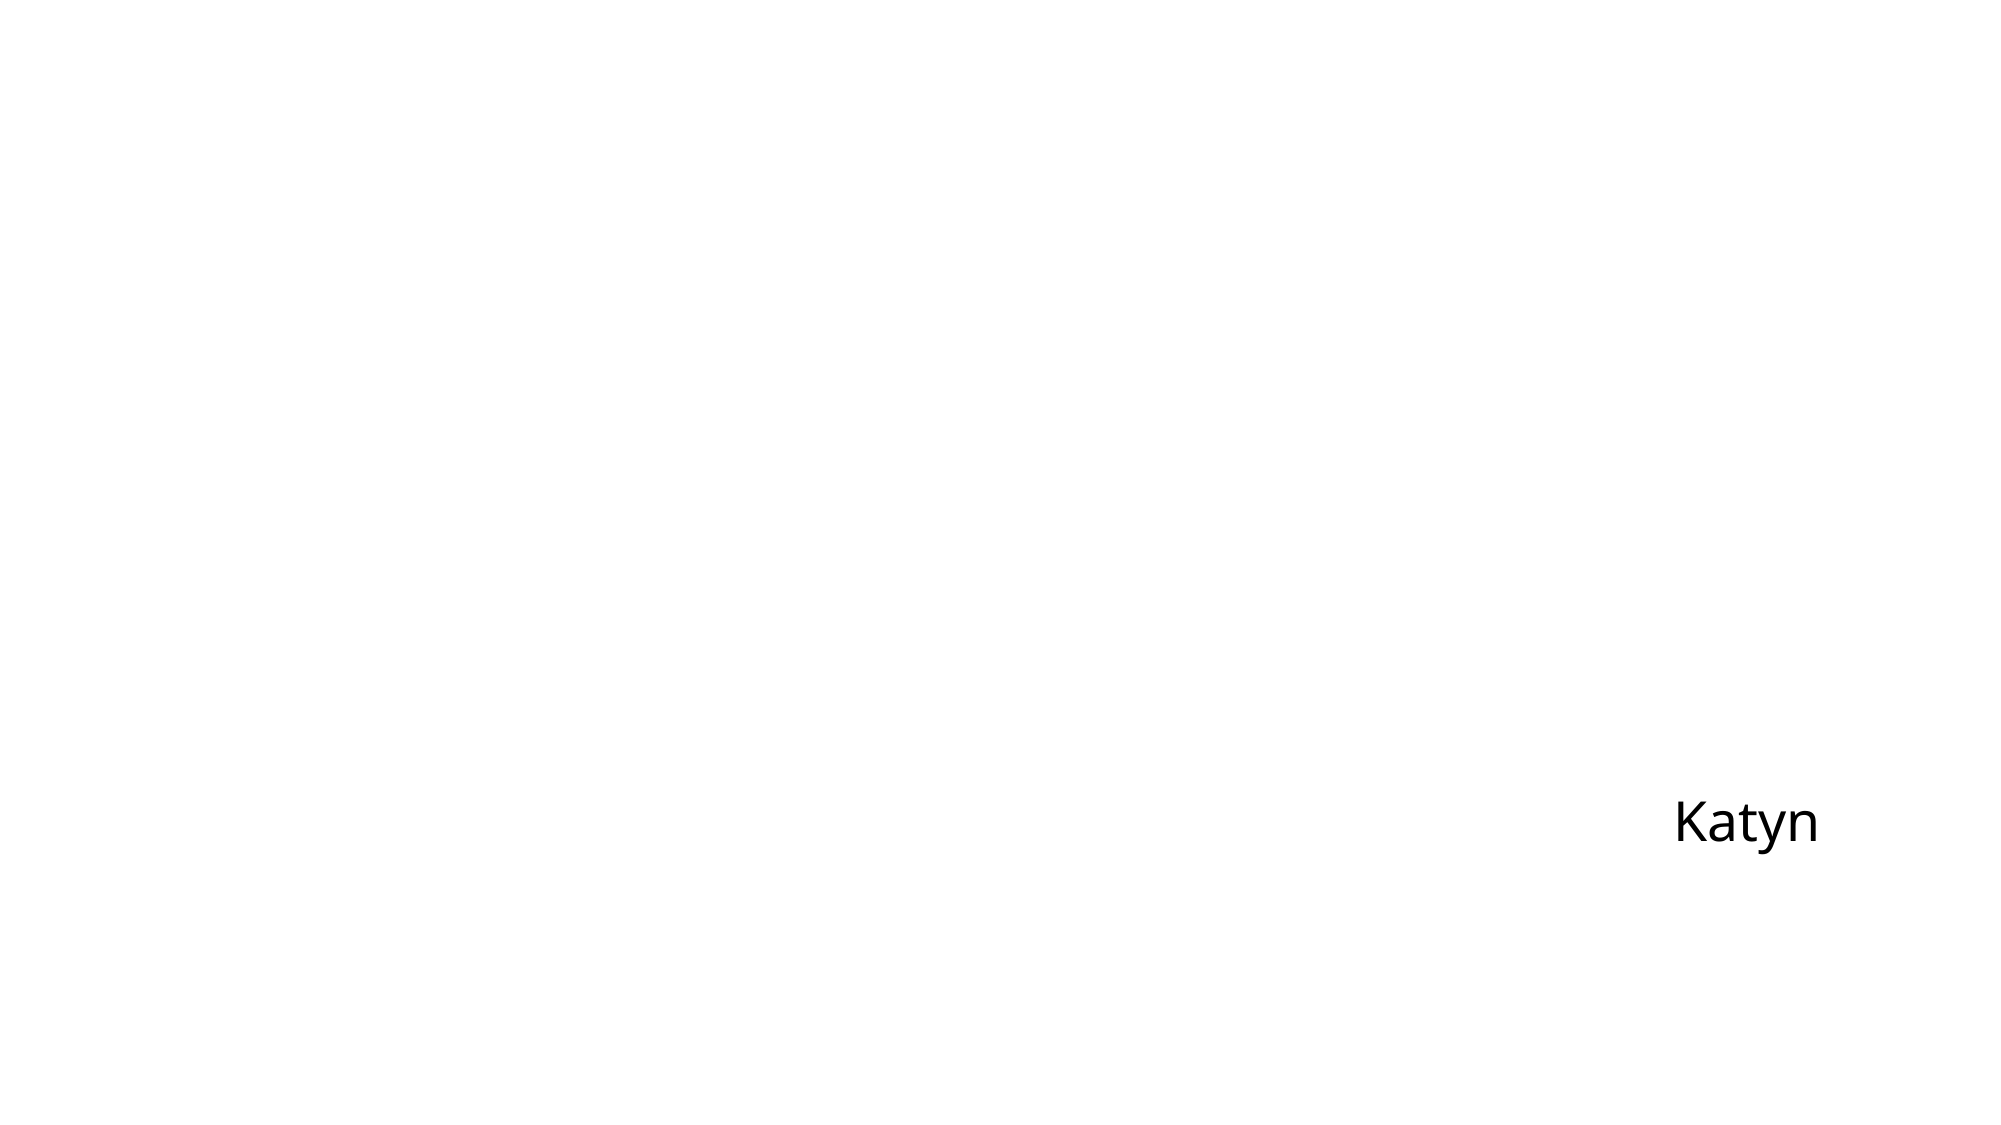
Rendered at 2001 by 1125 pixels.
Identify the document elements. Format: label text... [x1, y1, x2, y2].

title Katyn [1509, 263, 2000, 862]
